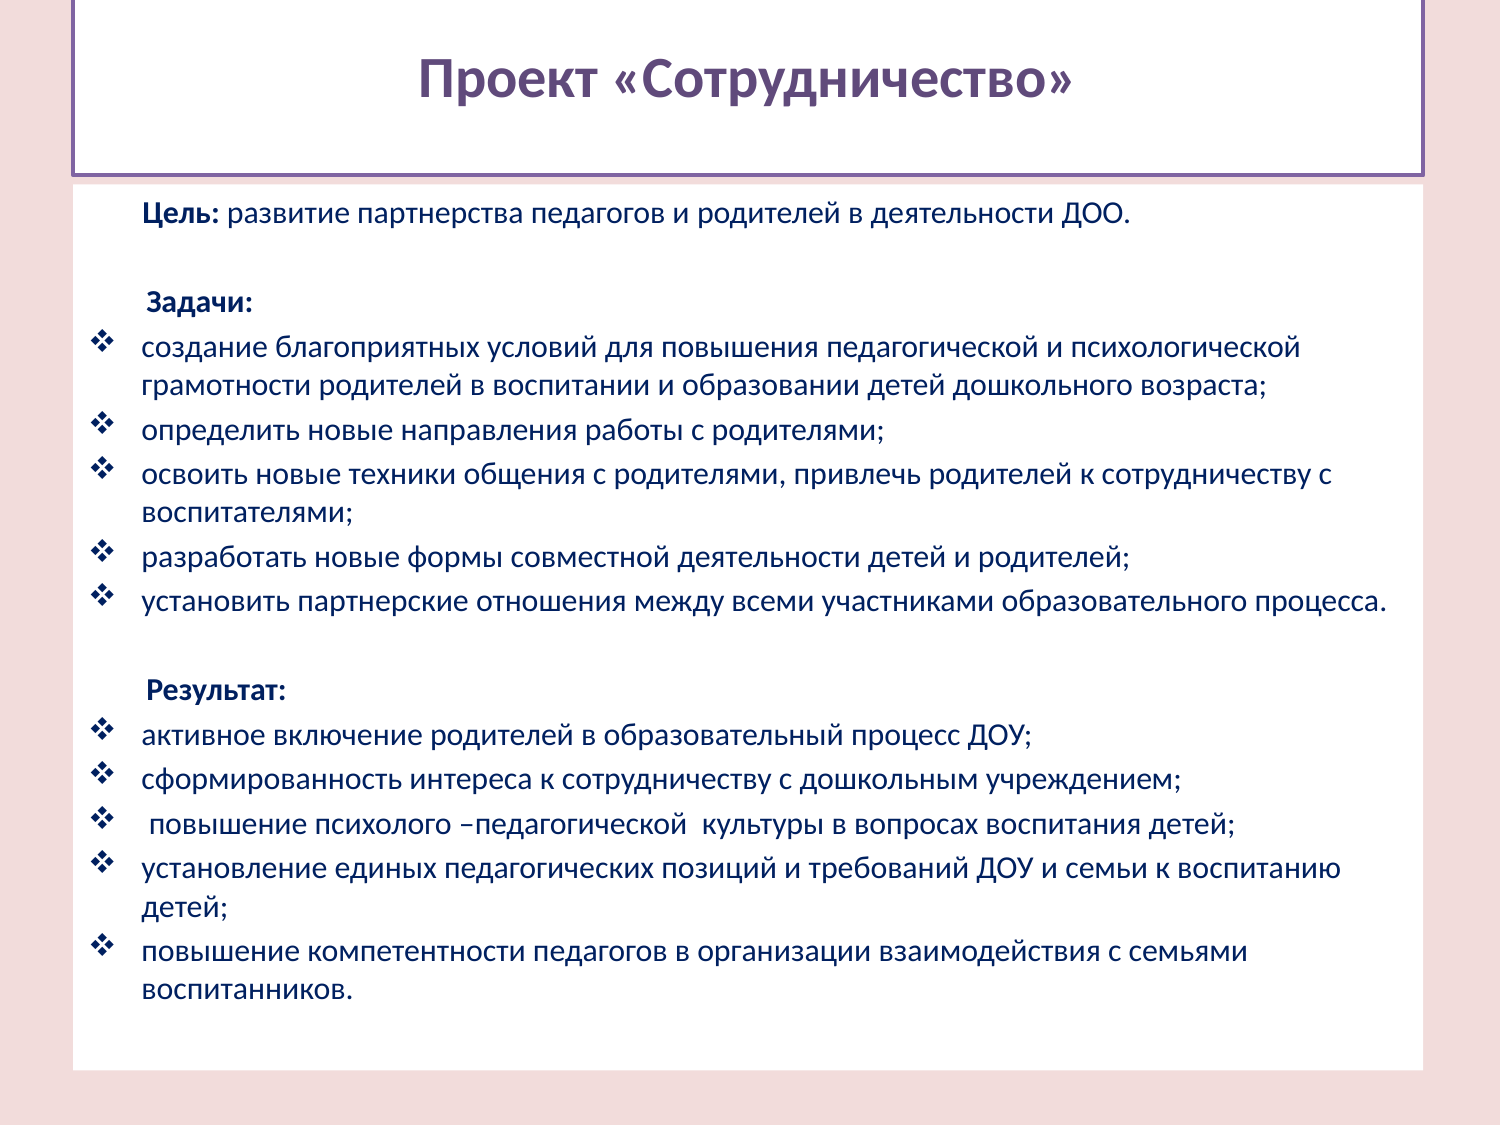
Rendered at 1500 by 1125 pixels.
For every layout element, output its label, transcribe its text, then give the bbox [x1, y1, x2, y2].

title Проект «Сотрудничество» [71, 0, 1425, 177]
list Цель: развитие партнерства педагогов и родителей в деятельности ДОО. Задачи: создание благоприятных условий для повышения педагогической и психологической грамотности родителей в воспитании и образовании детей дошкольного возраста; определить новые направления работы с родителями; освоить новые техники общения с родителями, привлечь родителей к сотрудничеству с воспитателями; разработать новые формы совместной деятельности детей и родителей; установить партнерские отношения между всеми участниками образовательного процесса. Результат: активное включение родителей в образовательный процесс ДОУ; сформированность интереса к сотрудничеству с дошкольным учреждением; повышение психолого –педагогической культуры в вопросах воспитания детей; установление единых педагогических позиций и требований ДОУ и семьи к воспитанию детей; повышение компетентности педагогов в организации взаимодействия с семьями воспитанников. [73, 184, 1424, 1071]
